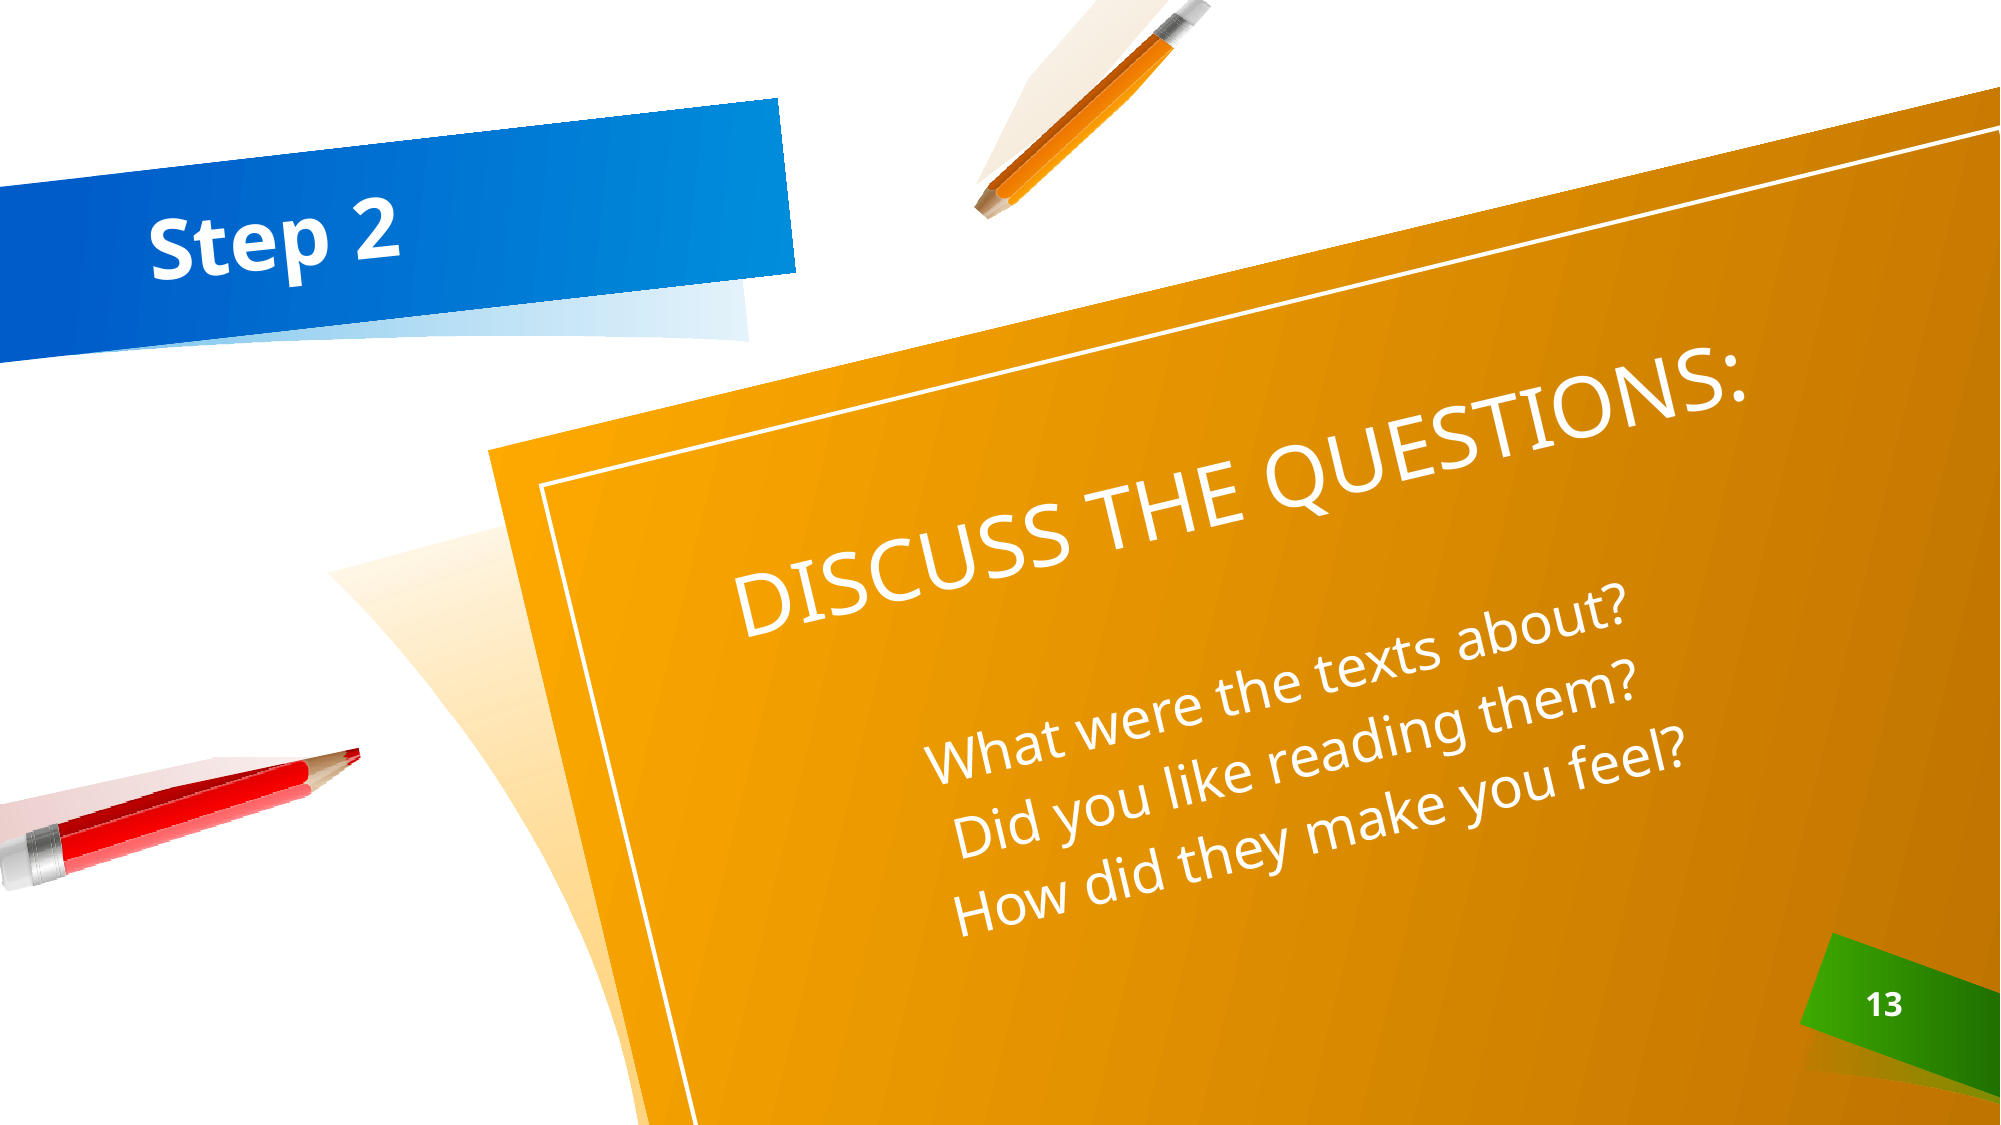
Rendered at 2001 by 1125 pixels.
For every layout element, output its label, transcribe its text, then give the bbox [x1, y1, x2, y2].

picture [0, 747, 373, 894]
title Step 2 [127, 129, 803, 314]
list DISCUSS THE QUESTIONS: What were the texts about? Did you like reading them? How did they make you feel? [622, 295, 1937, 1020]
slide_number 13 [1831, 975, 1937, 1036]
picture [956, 0, 1217, 237]
